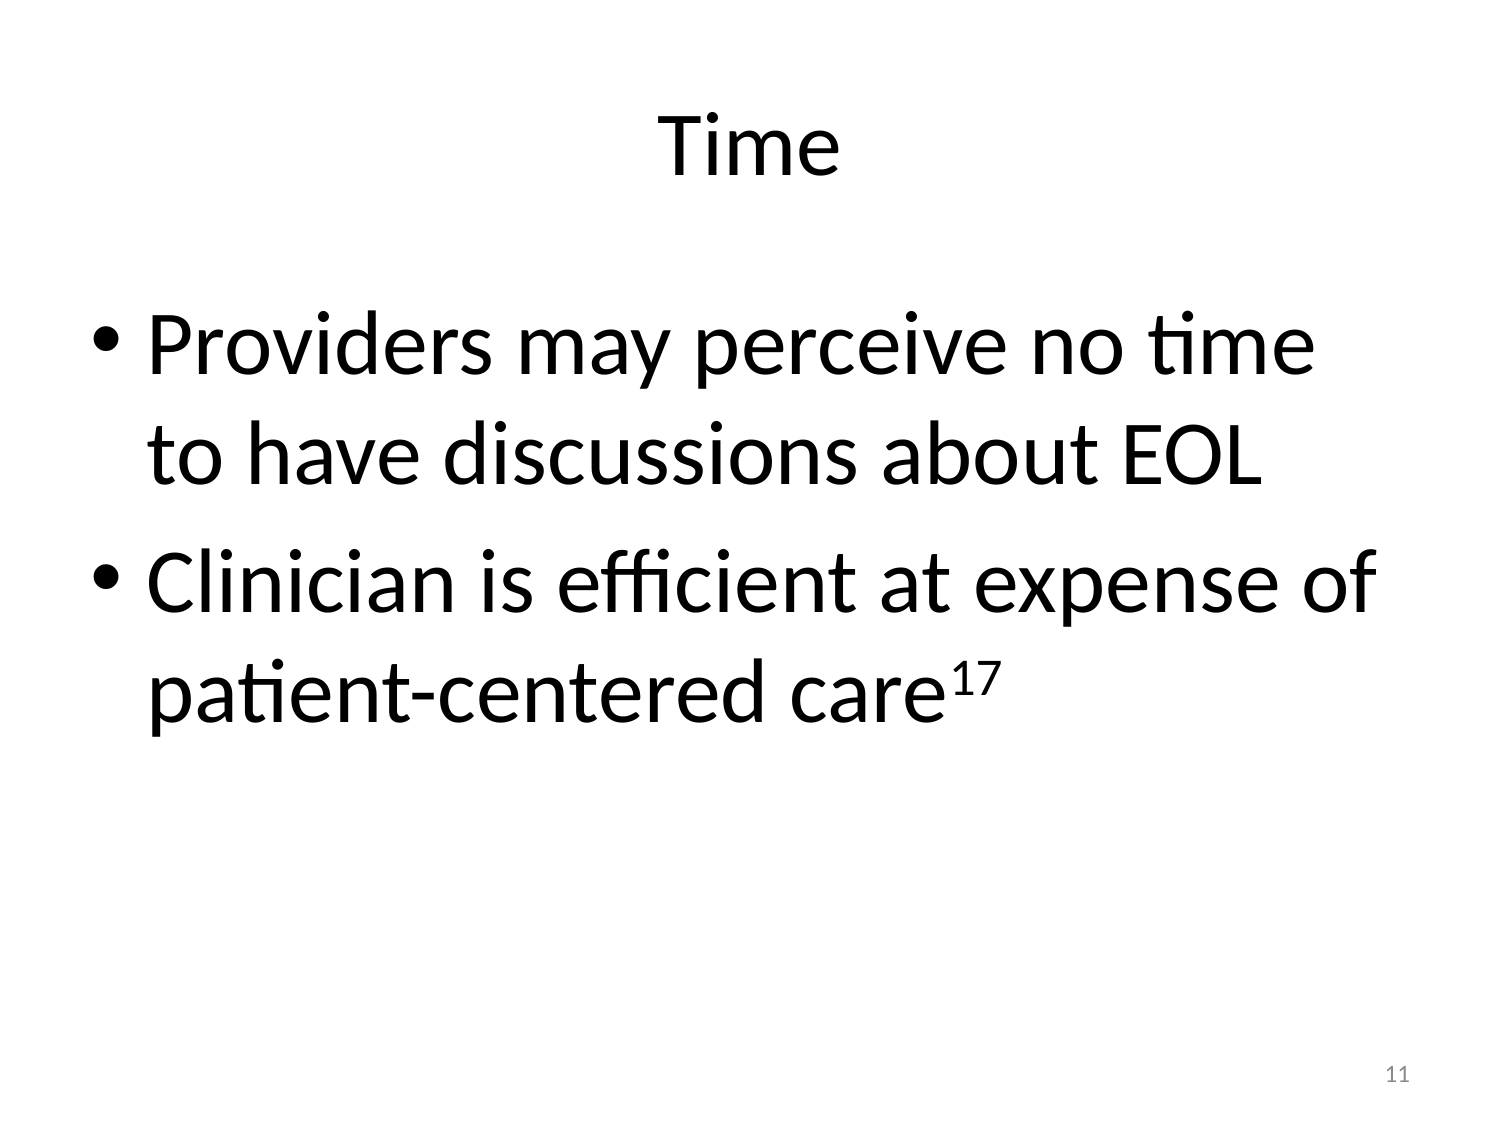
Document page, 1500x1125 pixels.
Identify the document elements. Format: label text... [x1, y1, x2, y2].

slide_number 11 [1074, 1042, 1425, 1103]
list Providers may perceive no time to have discussions about EOL Clinician is efficient at expense of patient-centered care17 [75, 275, 1425, 950]
title Time [75, 45, 1425, 233]
